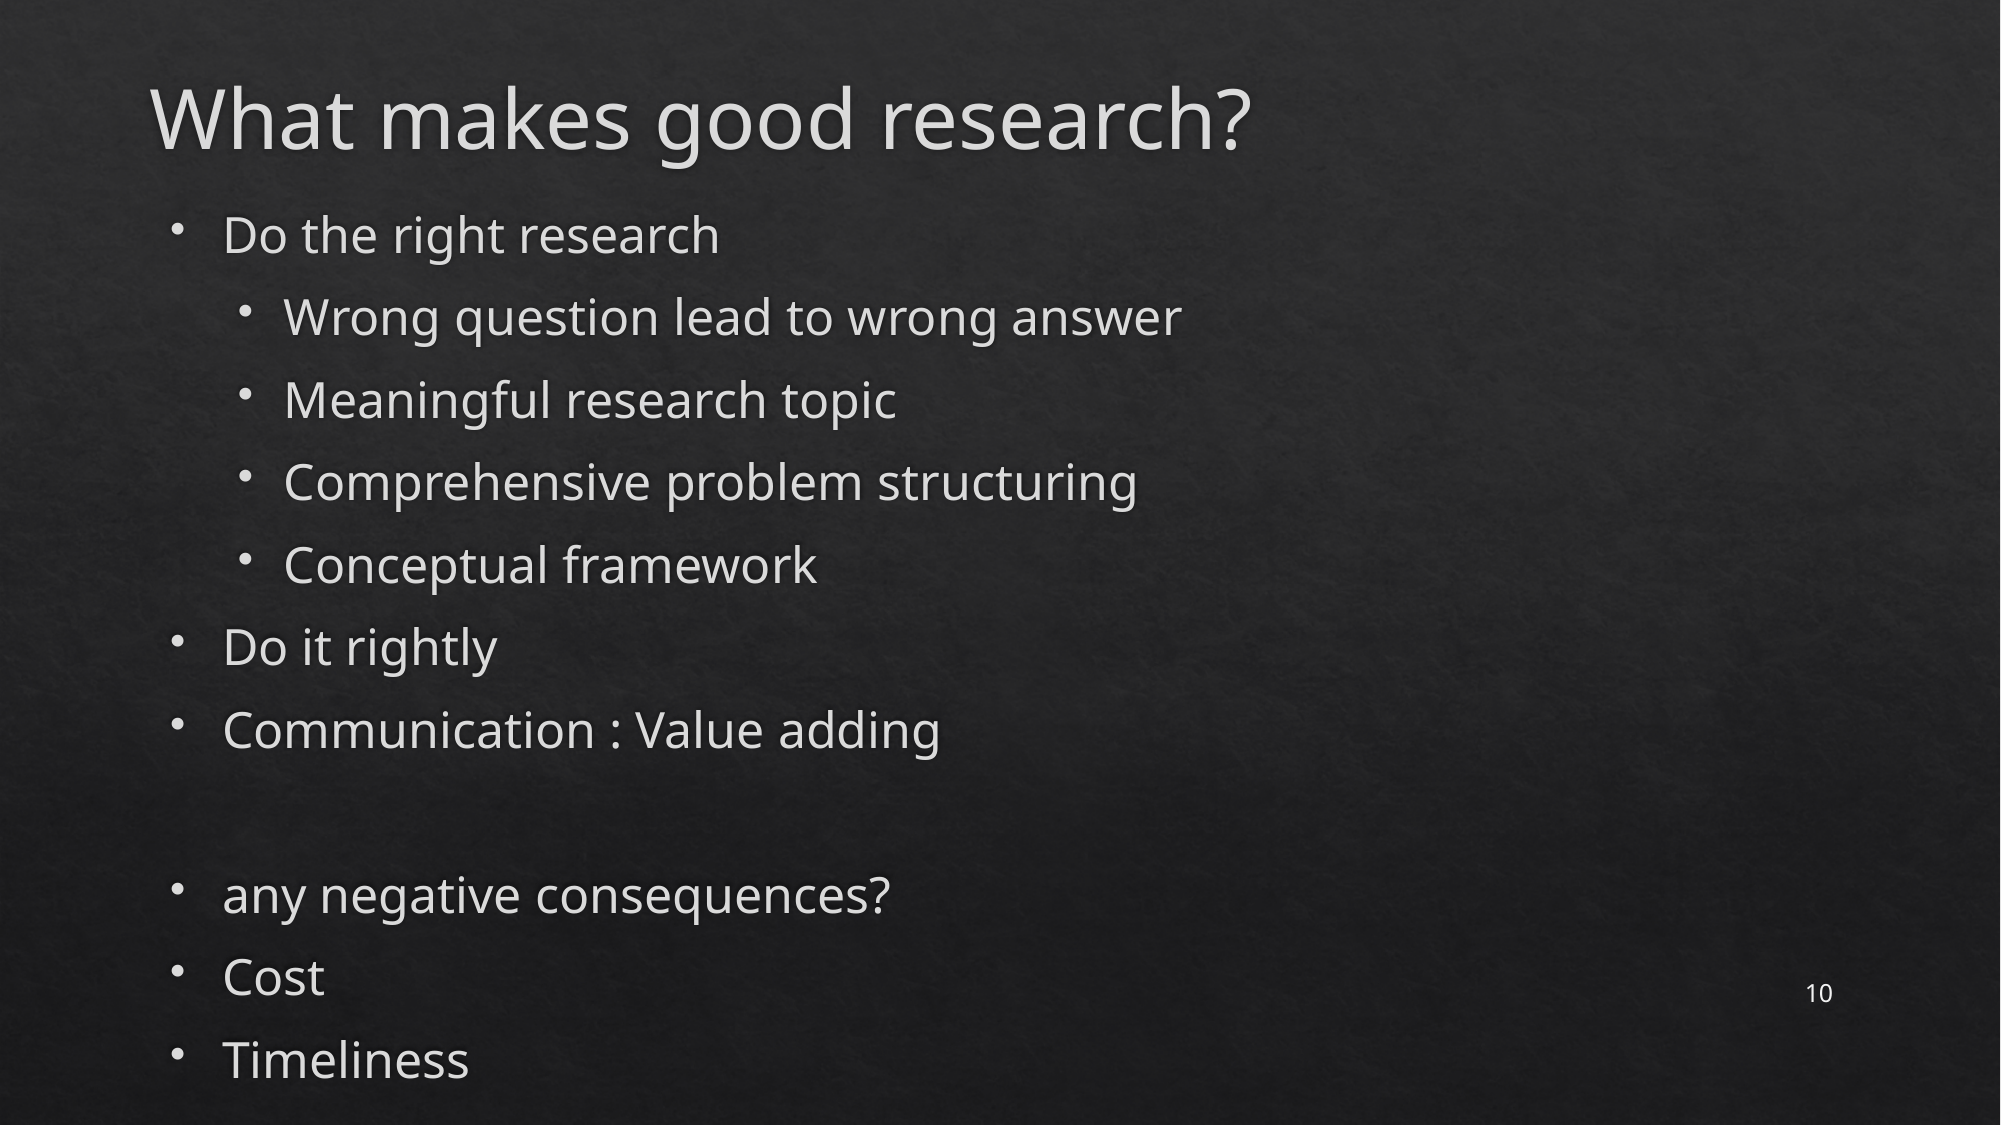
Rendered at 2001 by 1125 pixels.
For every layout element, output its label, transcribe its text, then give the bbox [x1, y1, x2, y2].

list Do the right research Wrong question lead to wrong answer Meaningful research topic Comprehensive problem structuring Conceptual framework Do it rightly Communication : Value adding any negative consequences? Cost Timeliness [150, 195, 1850, 862]
title What makes good research? [134, 36, 1834, 196]
slide_number 10 [1724, 965, 1849, 1025]
